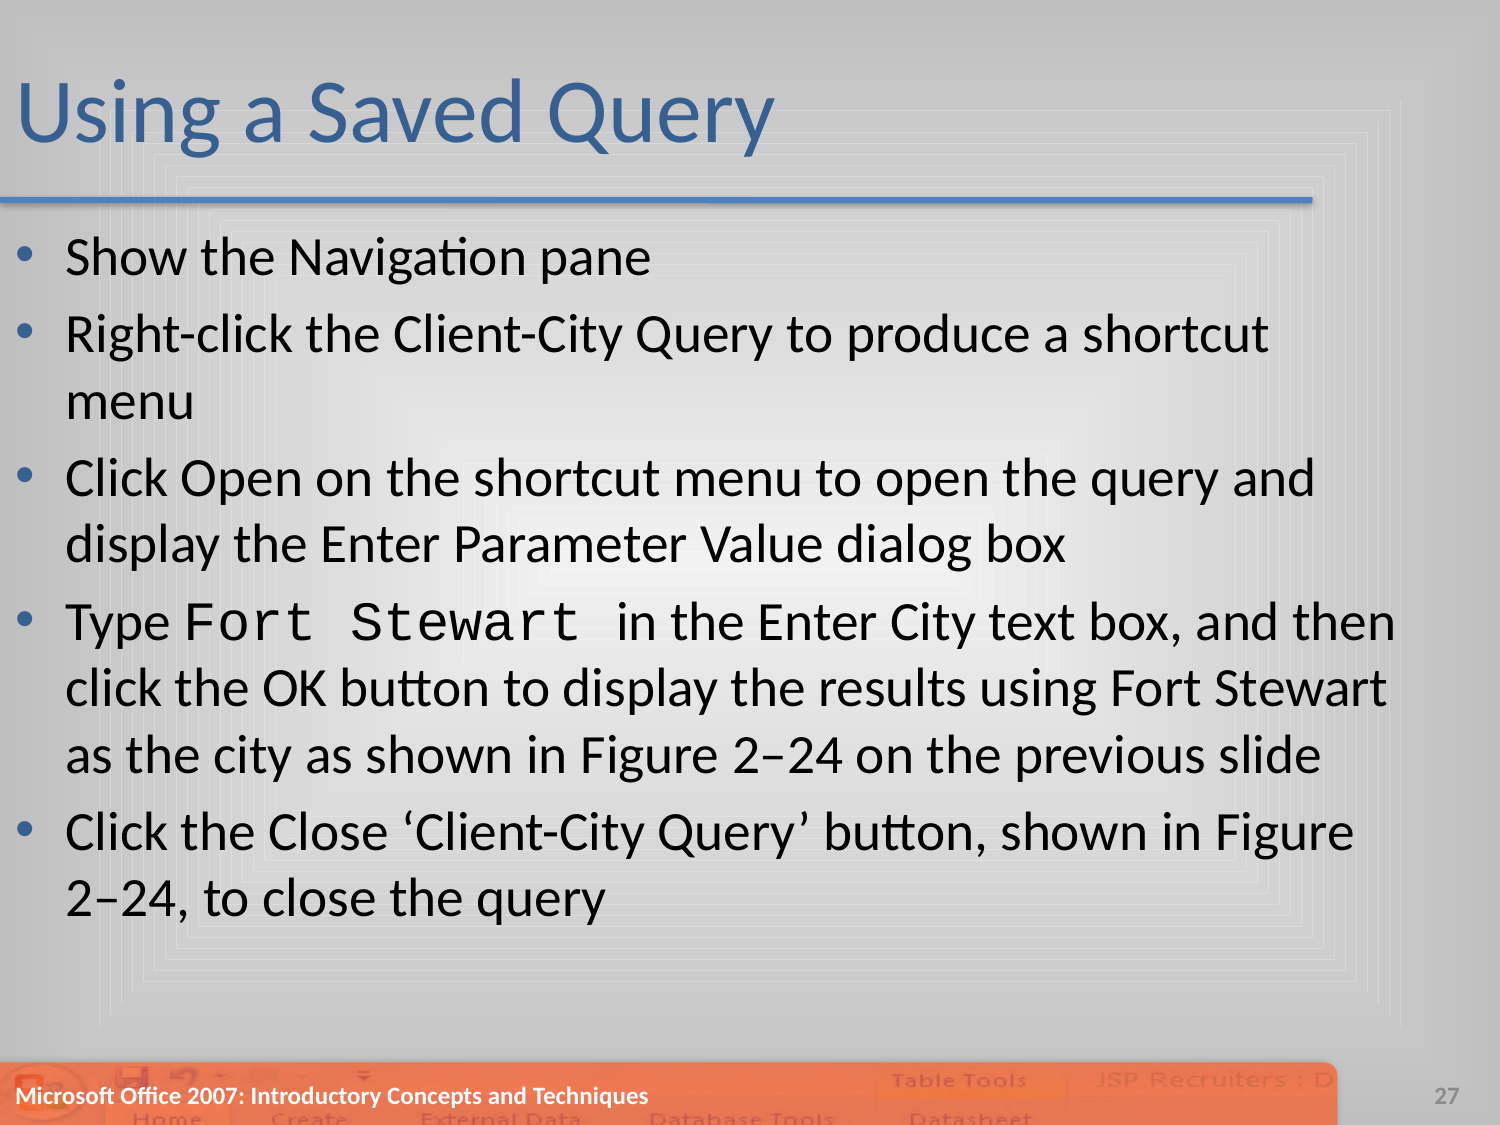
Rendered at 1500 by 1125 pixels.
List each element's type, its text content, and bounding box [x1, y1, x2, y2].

slide_number 27 [1412, 1065, 1475, 1125]
list Show the Navigation pane Right-click the Client-City Query to produce a shortcut menu Click Open on the shortcut menu to open the query and display the Enter Parameter Value dialog box Type Fort Stewart in the Enter City text box, and then click the OK button to display the results using Fort Stewart as the city as shown in Figure 2–24 on the previous slide Click the Close ‘Client-City Query’ button, shown in Figure 2–24, to close the query [0, 212, 1425, 1005]
title Using a Saved Query [0, 12, 1425, 200]
footer Microsoft Office 2007: Introductory Concepts and Techniques [0, 1065, 1300, 1125]
picture [0, 1062, 1338, 1125]
